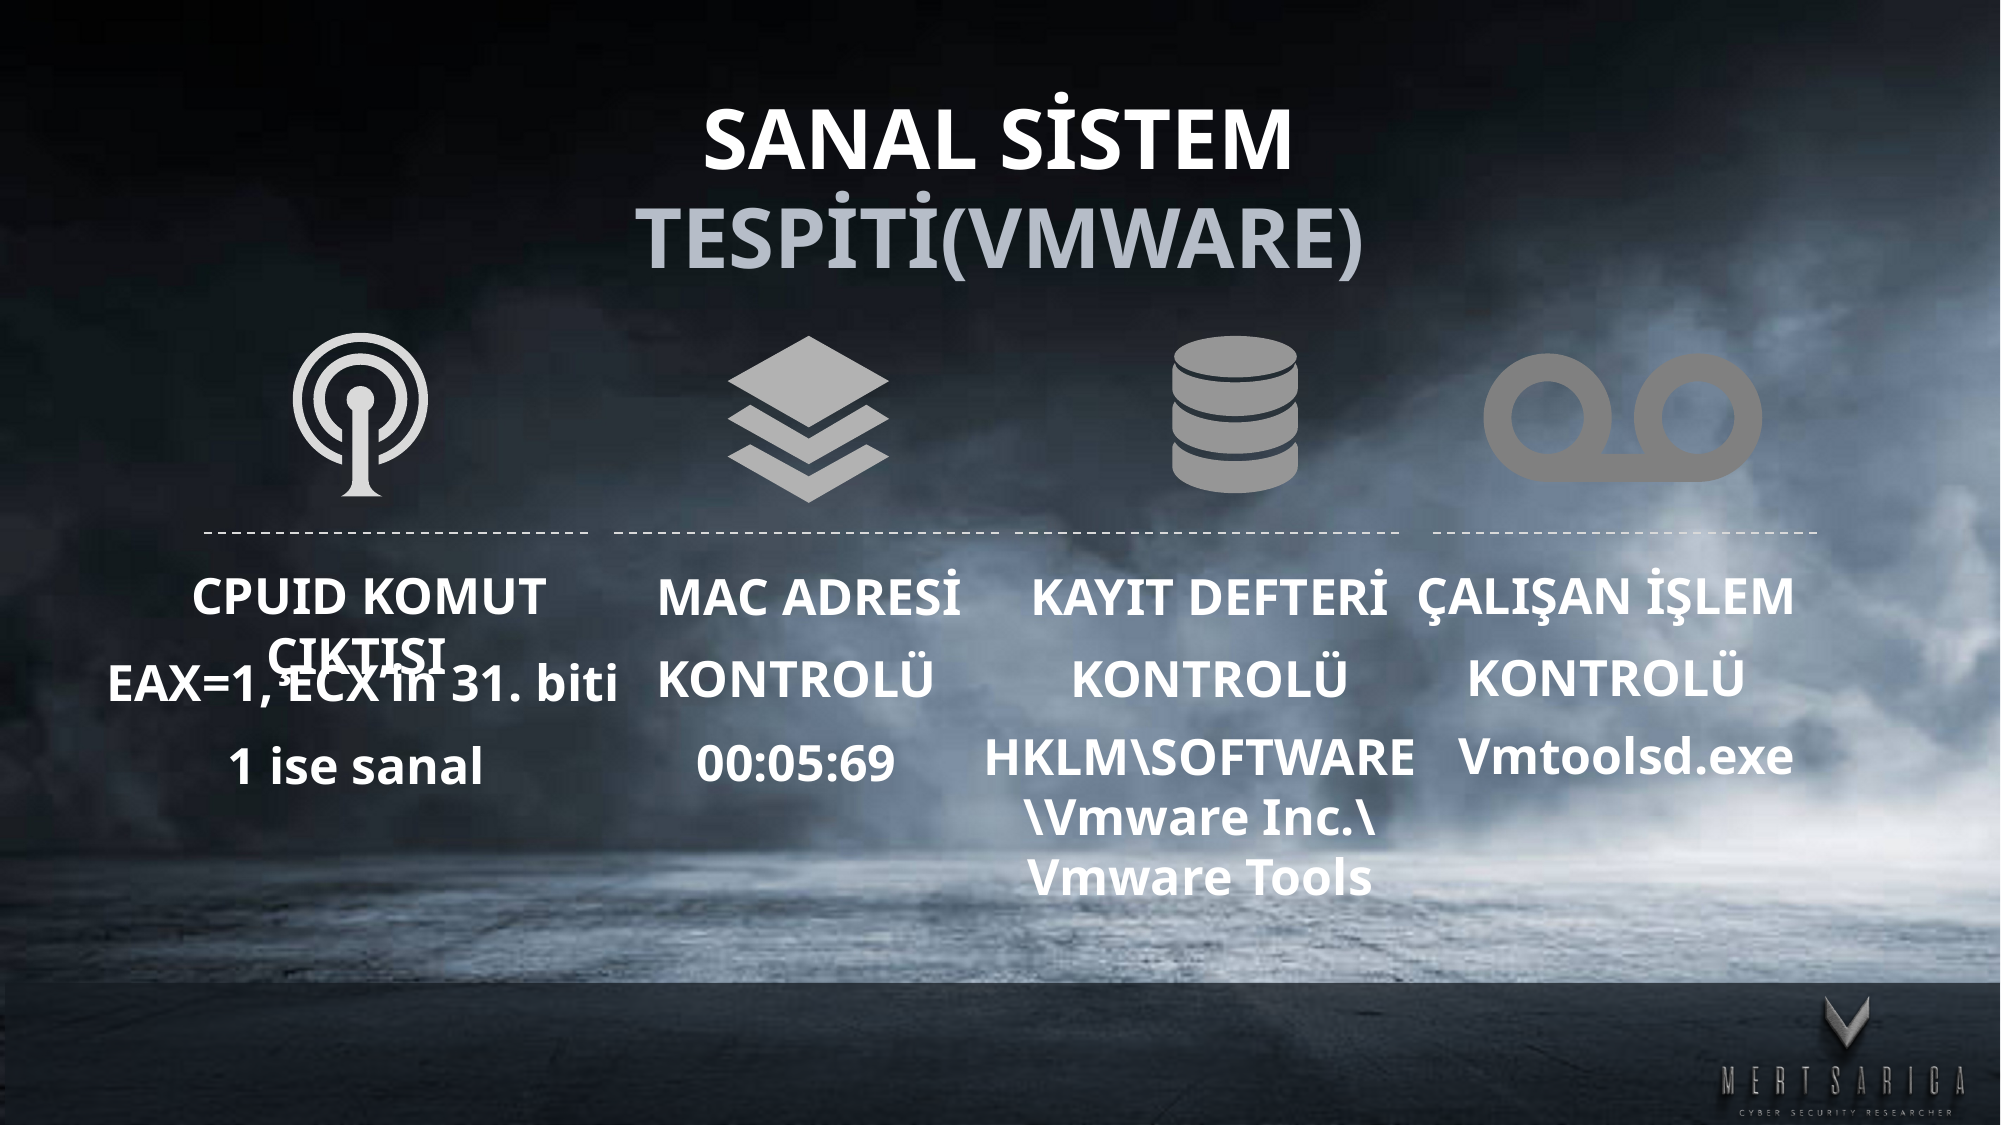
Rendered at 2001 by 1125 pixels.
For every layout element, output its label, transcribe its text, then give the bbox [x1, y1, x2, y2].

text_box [292, 332, 428, 497]
picture [0, 0, 2001, 1125]
text_box Vmtoolsd.exe [1443, 717, 1810, 793]
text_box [727, 335, 890, 503]
text_box [4, 982, 2000, 1125]
text_box 00:05:69 [527, 723, 962, 842]
text_box [1483, 353, 1763, 482]
text_box ÇALIŞAN İŞLEM KONTROLÜ [1331, 556, 1882, 732]
text_box CPUID KOMUT ÇIKTISI [87, 556, 639, 644]
text_box KAYIT DEFTERİ KONTROLÜ [934, 557, 1331, 733]
text_box EAX=1, ECX’in 31. biti 1 ise sanal [87, 644, 639, 819]
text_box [1172, 335, 1298, 494]
text_box MAC ADRESİ KONTROLÜ [534, 557, 934, 646]
text_box SANAL SİSTEM TESPİTİ(VMWARE) [391, 78, 1609, 294]
text_box HKLM\SOFTWARE \Vmware Inc.\Vmware Tools [962, 718, 1438, 914]
